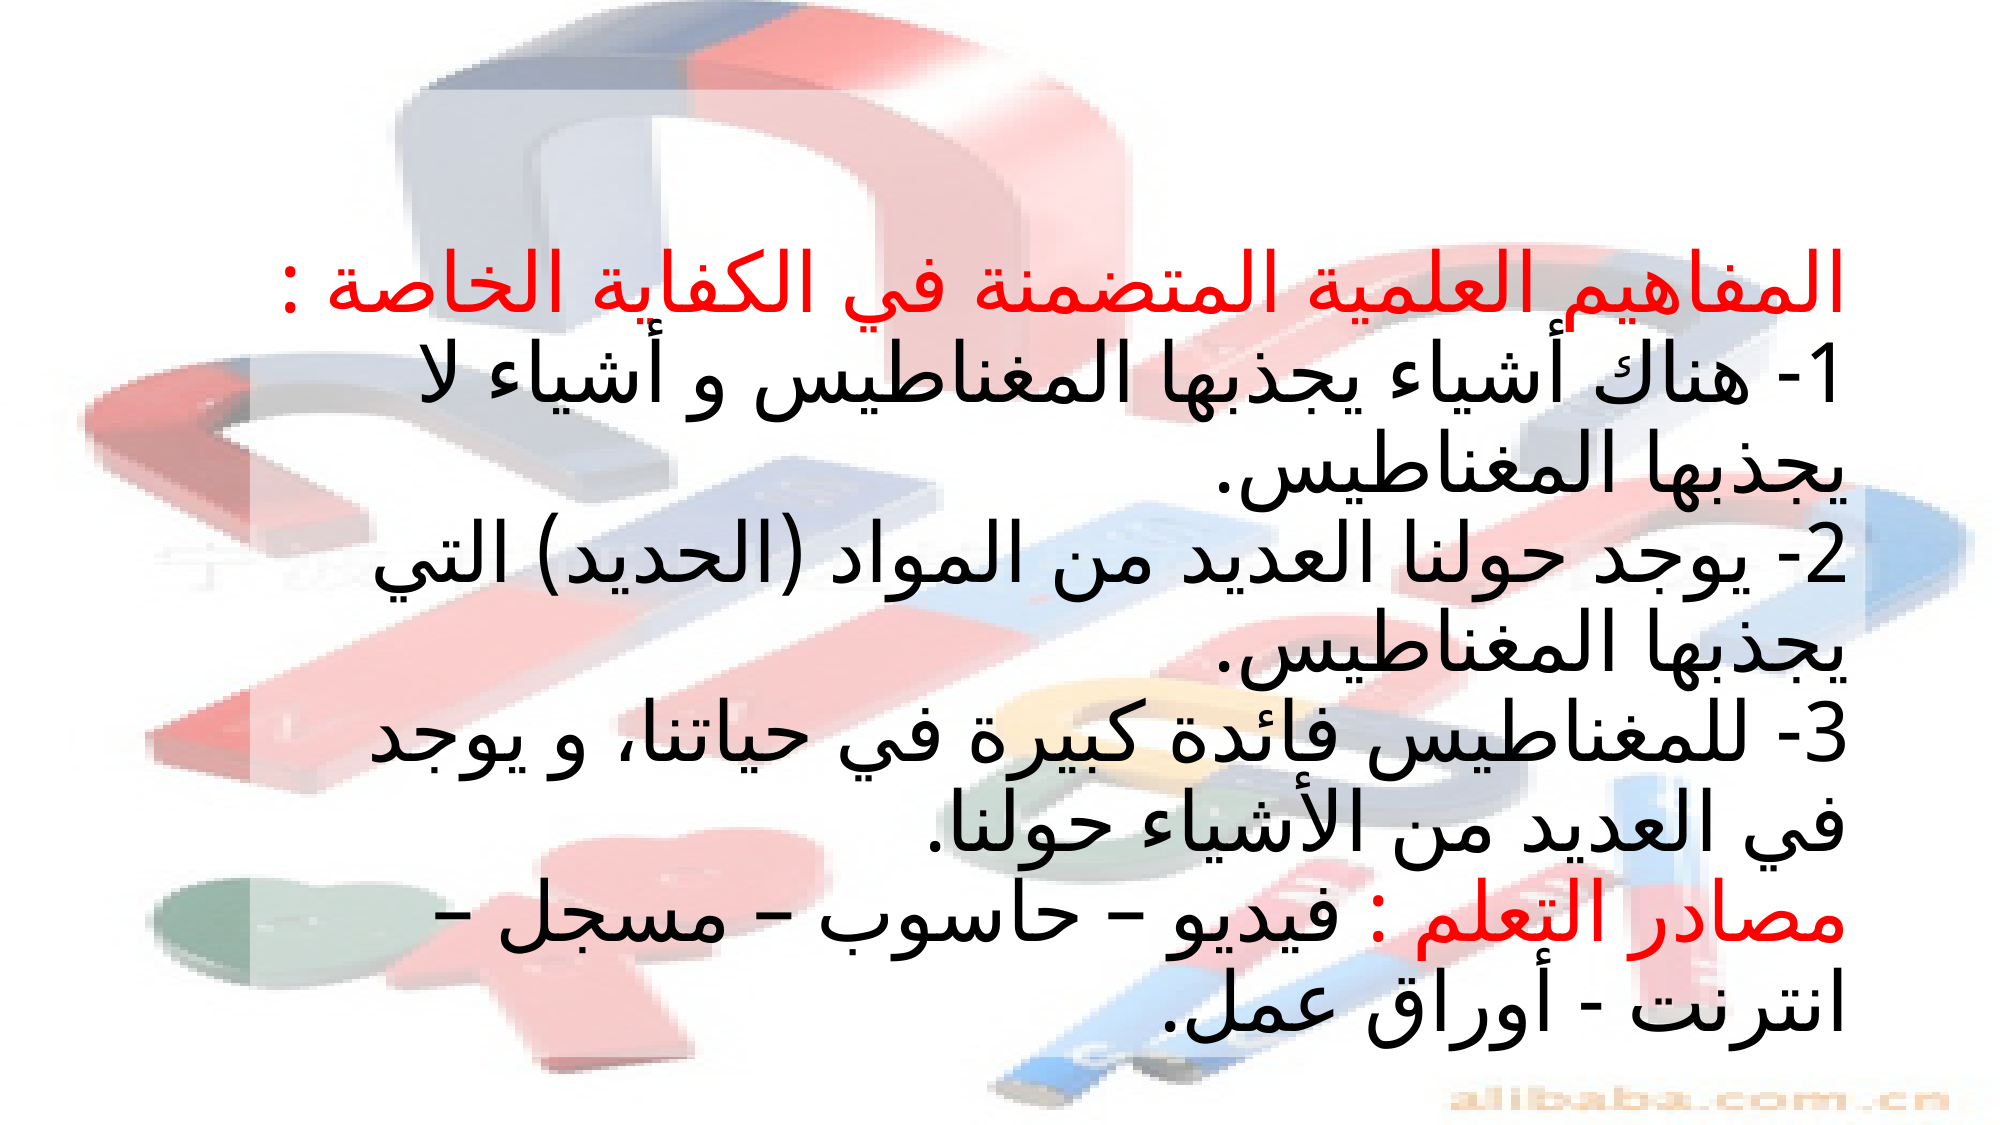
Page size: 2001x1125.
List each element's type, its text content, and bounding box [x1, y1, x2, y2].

title المفاهيم العلمية المتضمنة في الكفاية الخاصة : 1- هناك أشياء يجذبها المغناطيس و أشياء لا يجذبها المغناطيس. 2- يوجد حولنا العديد من المواد (الحديد) التي يجذبها المغناطيس. 3- للمغناطيس فائدة كبيرة في حياتنا، و يوجد في العديد من الأشياء حولنا. مصادر التعلم : فيديو – حاسوب – مسجل – انترنت - أوراق عمل. [249, 89, 1866, 1058]
